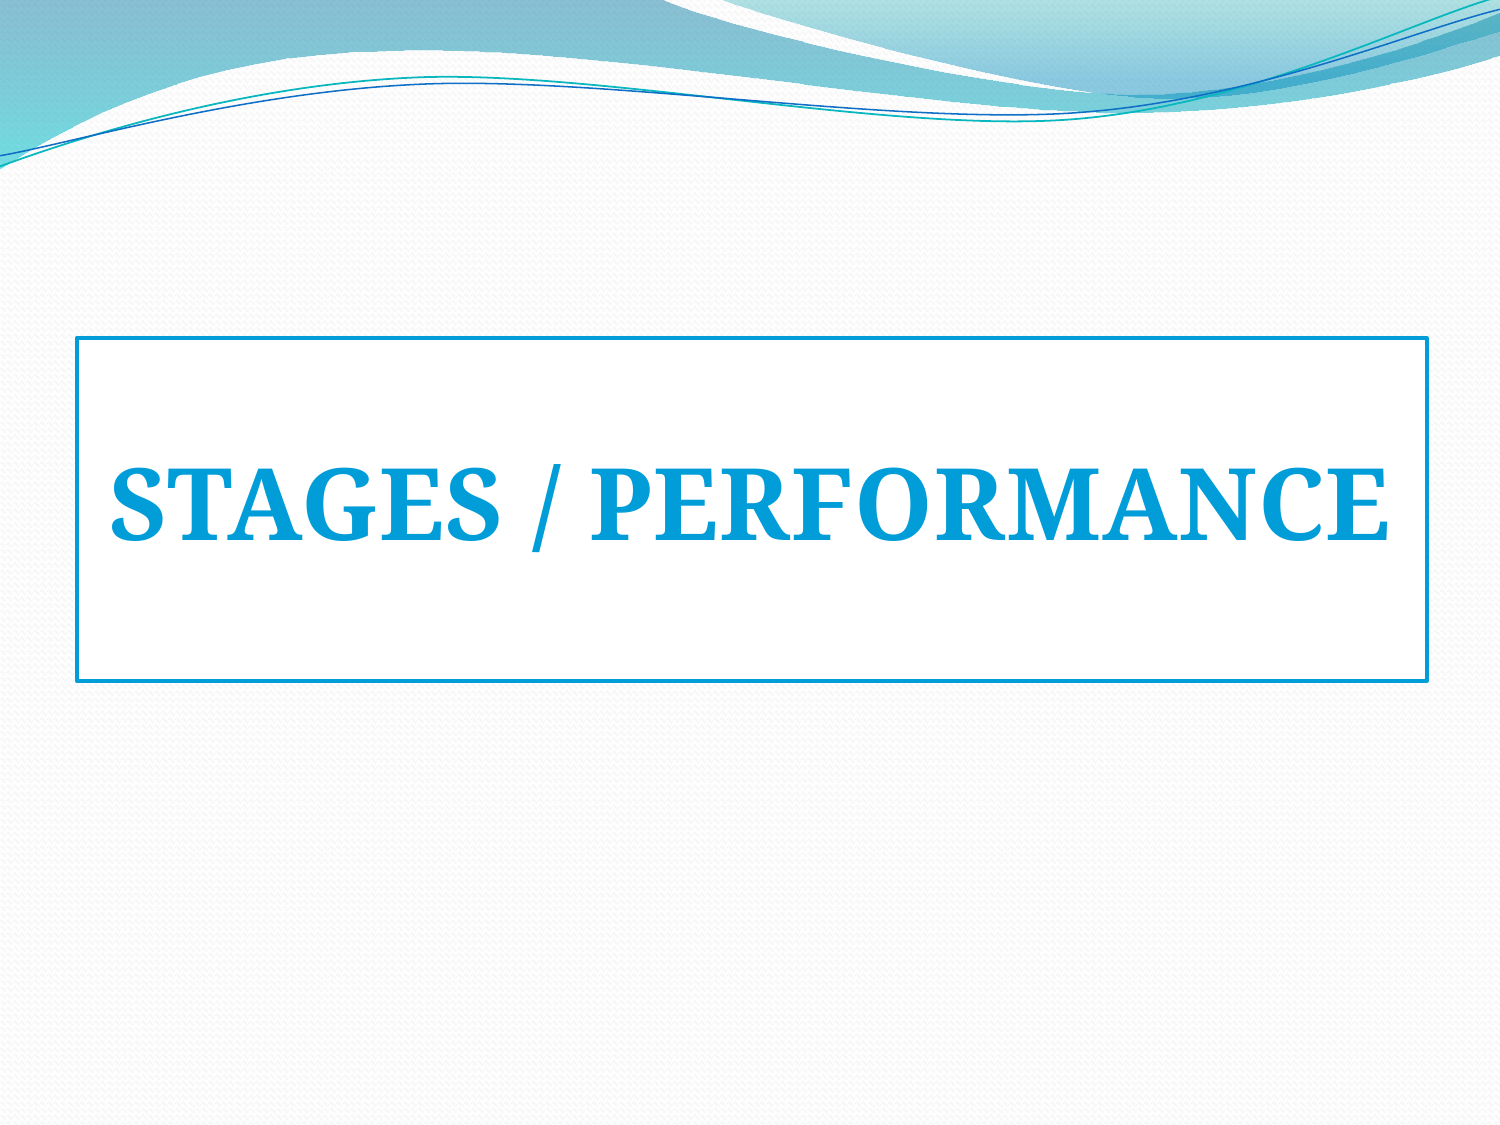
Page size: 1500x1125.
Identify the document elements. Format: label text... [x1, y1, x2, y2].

title STAGES / PERFORMANCE [75, 336, 1429, 683]
